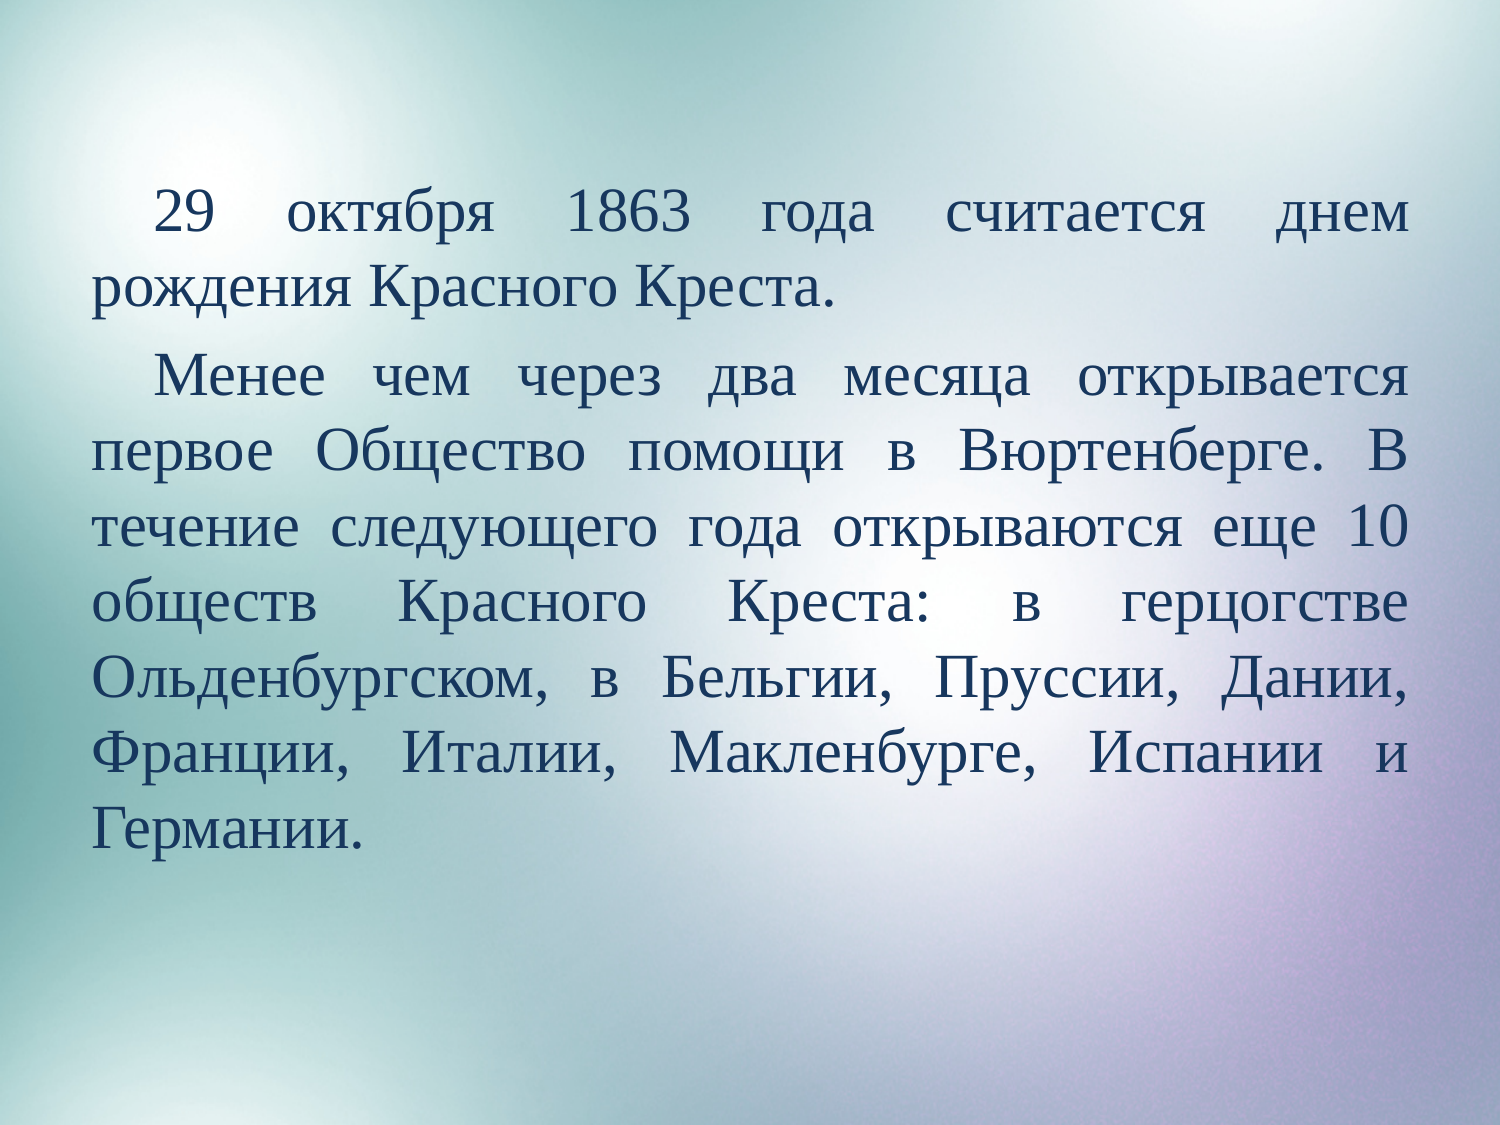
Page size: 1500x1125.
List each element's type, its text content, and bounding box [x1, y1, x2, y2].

picture [0, 0, 1500, 1125]
list 29 октября 1863 года считается днем рождения Красного Креста. Менее чем через два месяца открывается первое Общество помощи в Вюртенберге. В течение следующего года открываются еще 10 обществ Красного Креста: в герцогстве Ольденбургском, в Бельгии, Пруссии, Дании, Франции, Италии, Макленбурге, Испании и Германии. [76, 160, 1427, 953]
